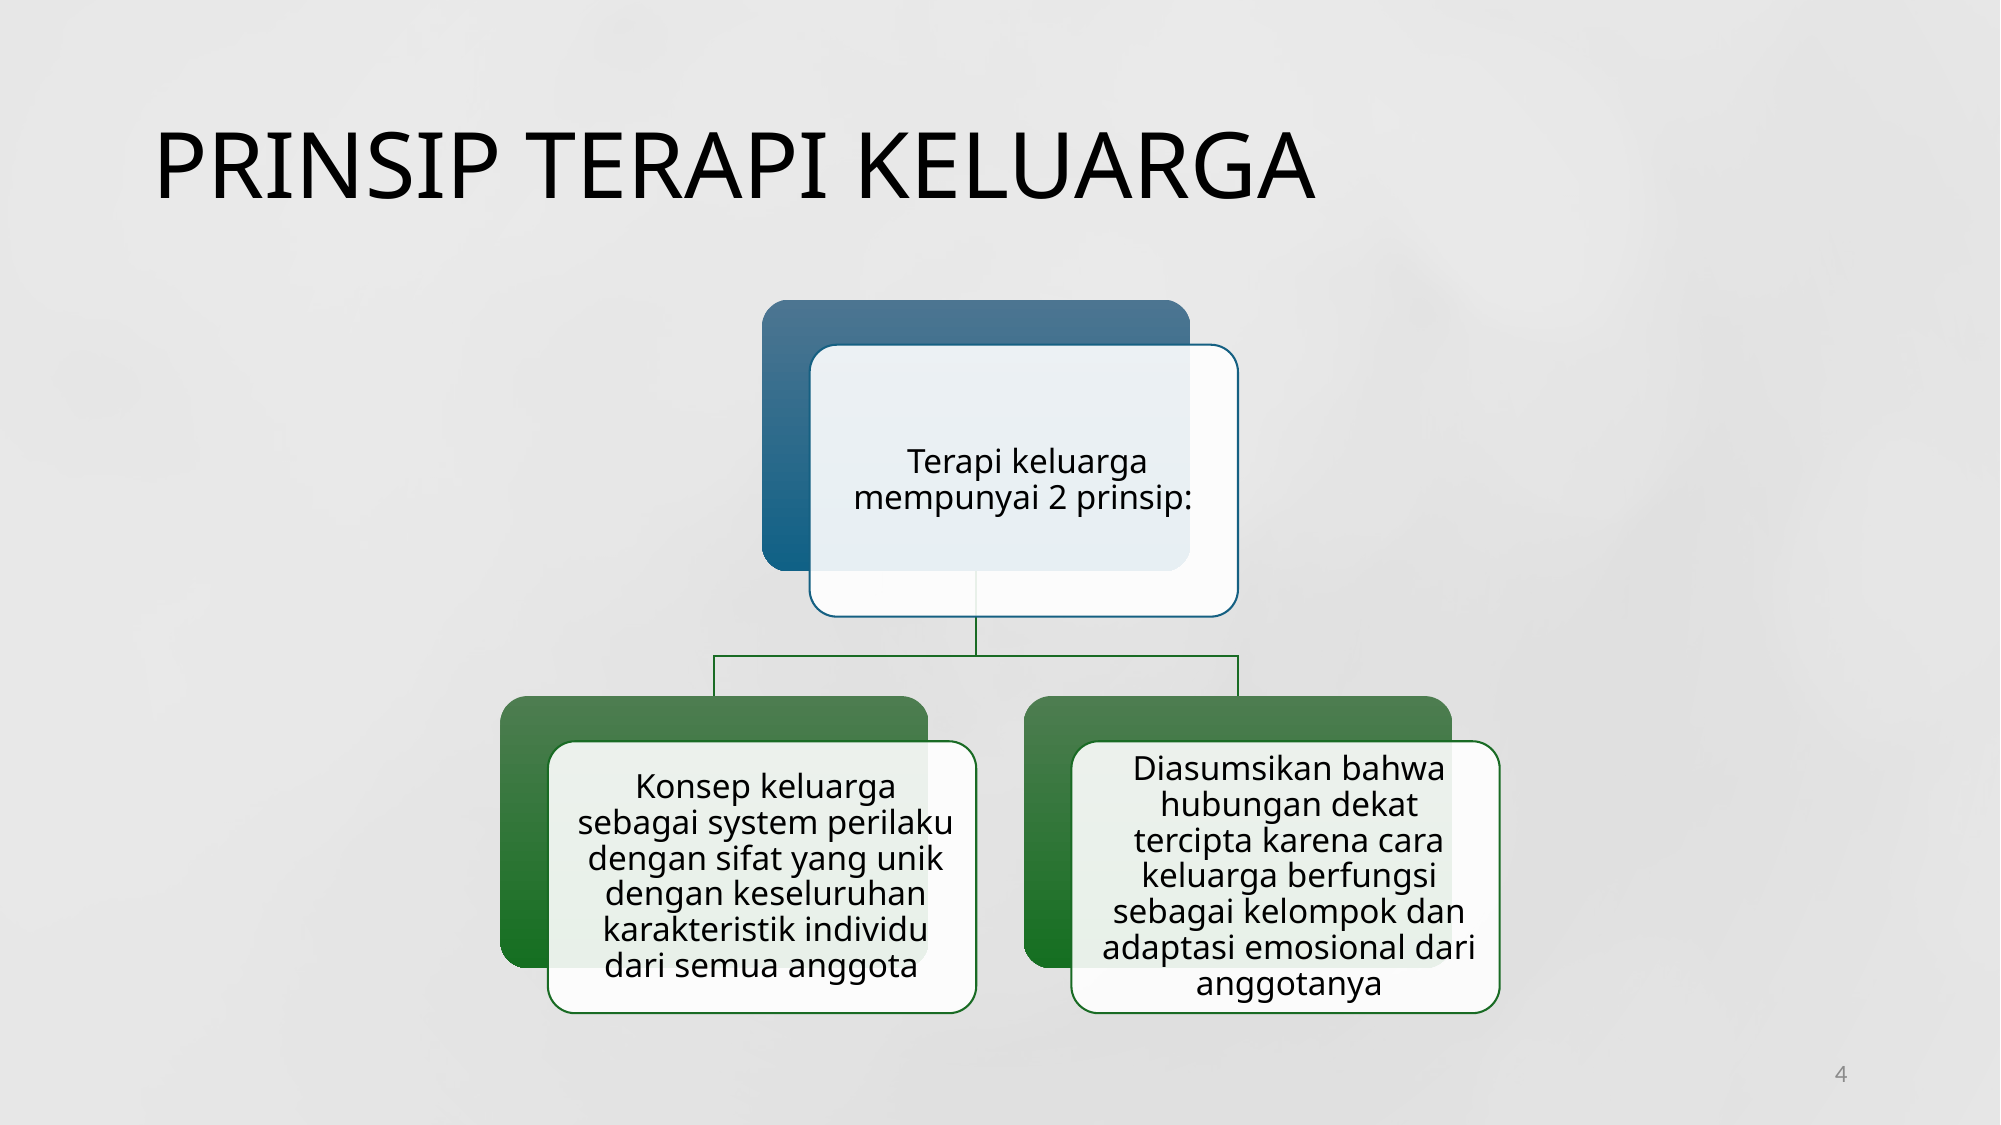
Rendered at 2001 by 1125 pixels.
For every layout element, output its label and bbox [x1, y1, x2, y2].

text_box [136, 298, 1863, 1014]
picture [0, 0, 2000, 1125]
